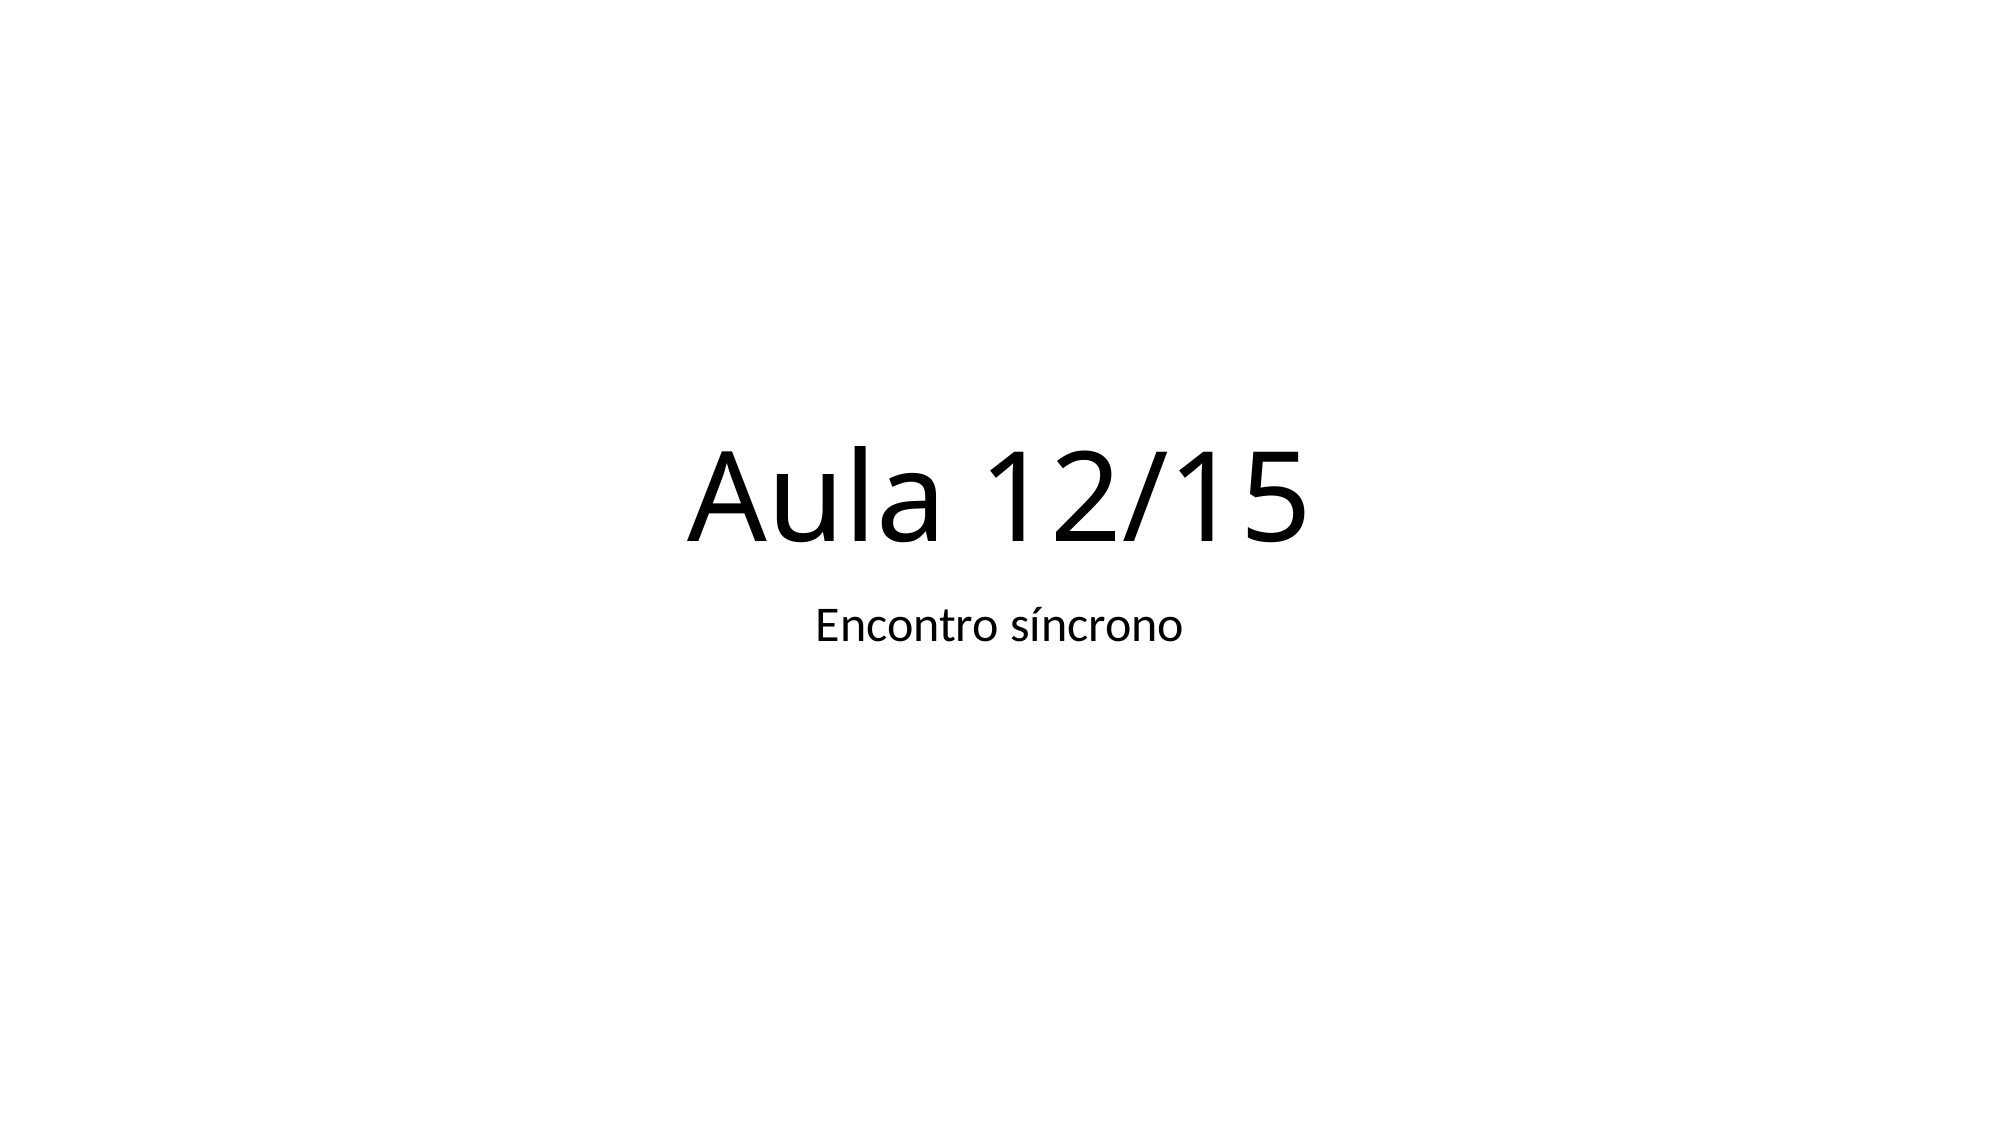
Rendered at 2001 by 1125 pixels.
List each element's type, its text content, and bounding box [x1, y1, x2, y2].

subtitle Encontro síncrono [249, 590, 1750, 863]
title Aula 12/15 [249, 184, 1750, 576]
